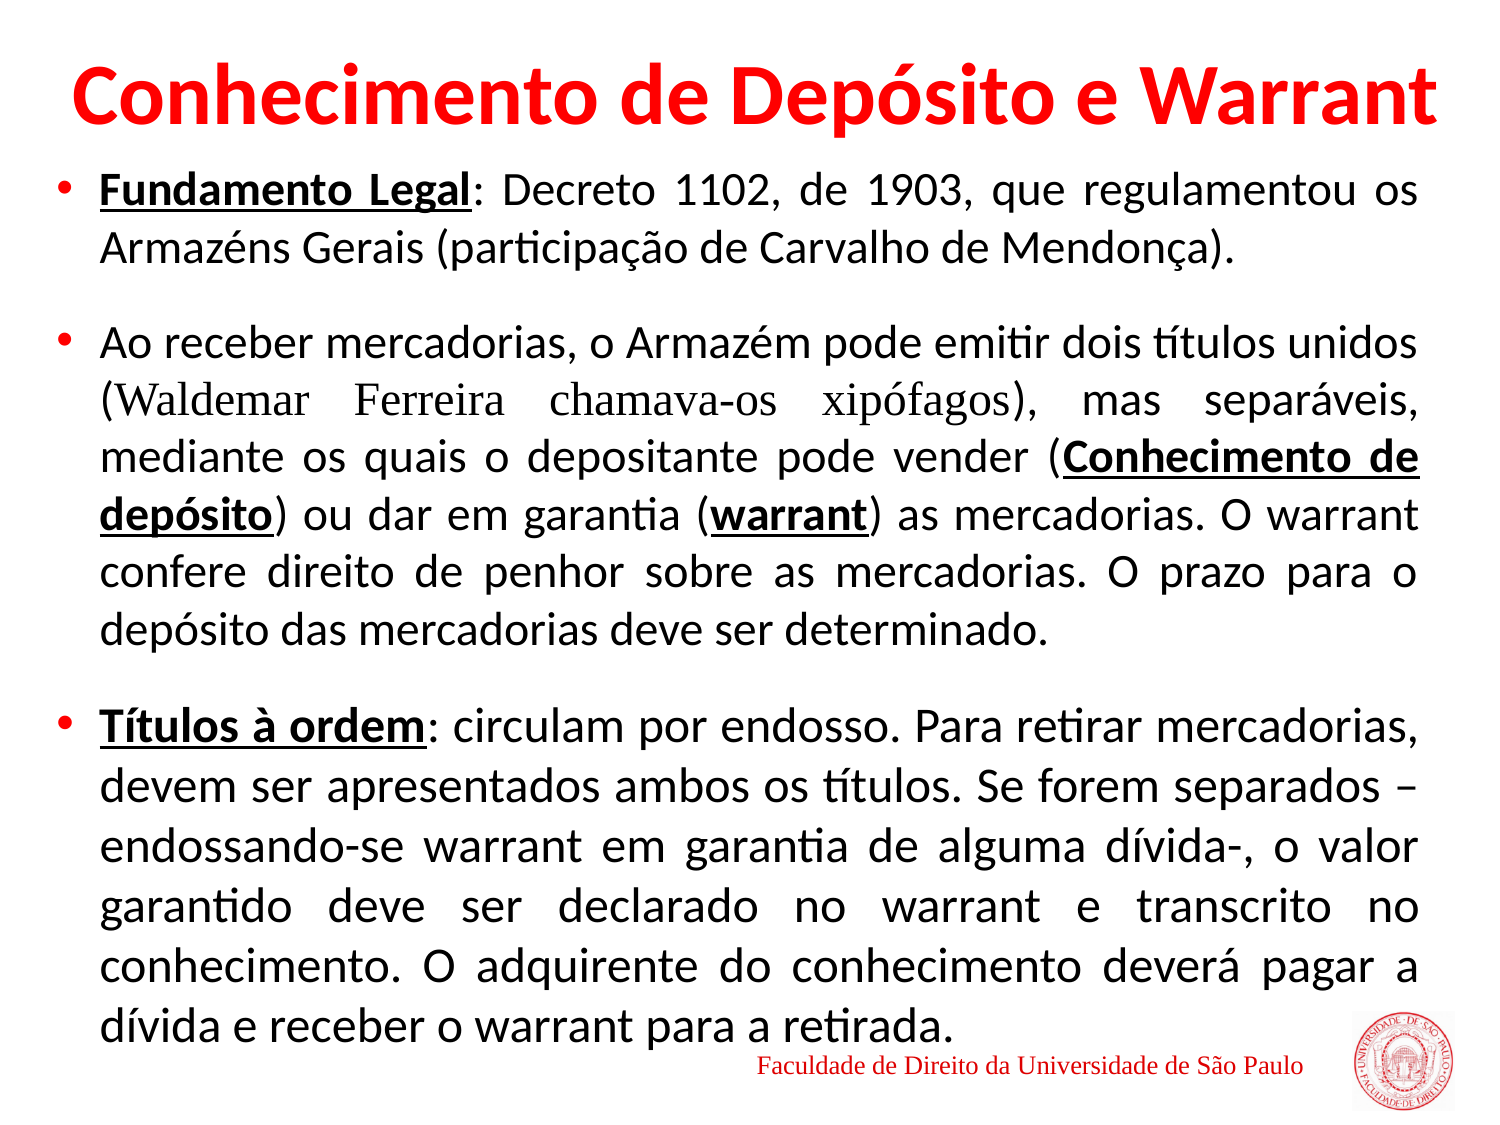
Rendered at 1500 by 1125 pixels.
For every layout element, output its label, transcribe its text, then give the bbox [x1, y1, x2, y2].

list Fundamento Legal: Decreto 1102, de 1903, que regulamentou os Armazéns Gerais (participação de Carvalho de Mendonça). Ao receber mercadorias, o Armazém pode emitir dois títulos unidos (Waldemar Ferreira chamava-os xipófagos), mas separáveis, mediante os quais o depositante pode vender (Conhecimento de depósito) ou dar em garantia (warrant) as mercadorias. O warrant confere direito de penhor sobre as mercadorias. O prazo para o depósito das mercadorias deve ser determinado. Títulos à ordem: circulam por endosso. Para retirar mercadorias, devem ser apresentados ambos os títulos. Se forem separados – endossando-se warrant em garantia de alguma dívida-, o valor garantido deve ser declarado no warrant e transcrito no conhecimento. O adquirente do conhecimento deverá pagar a dívida e receber o warrant para a retirada. [41, 150, 1436, 1085]
picture [1352, 1011, 1455, 1111]
title Conhecimento de Depósito e Warrant [53, 30, 1459, 149]
